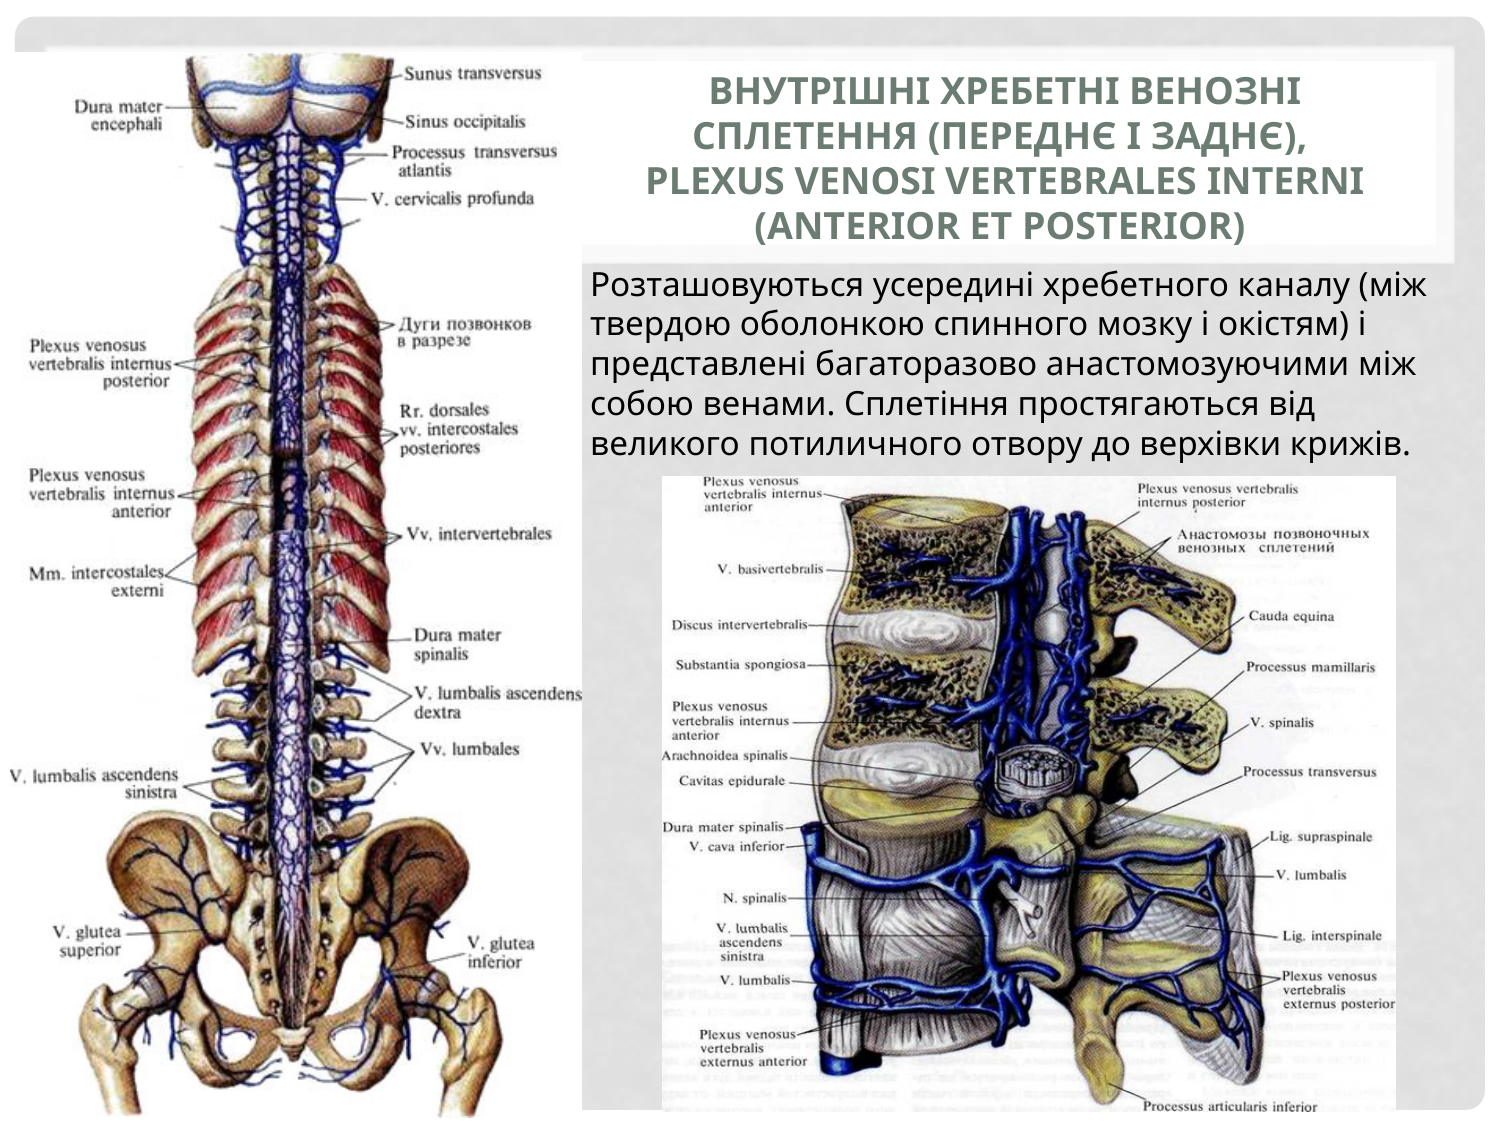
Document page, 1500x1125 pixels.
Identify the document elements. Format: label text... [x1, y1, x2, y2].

title Внутрішні хребетні венозні сплетення (переднє і заднє), plexus venosi vertebrales interni (anterior et posterior) [582, 71, 1435, 243]
picture [10, 52, 582, 1118]
text_box Розташовуються усередині хребетного каналу (між твердою оболонкою спинного мозку і окістям) і представлені багаторазово анастомозуючими між собою венами. Сплетіння простягаються від великого потиличного отвору до верхівки крижів. [582, 255, 1483, 470]
picture [662, 476, 1396, 1113]
